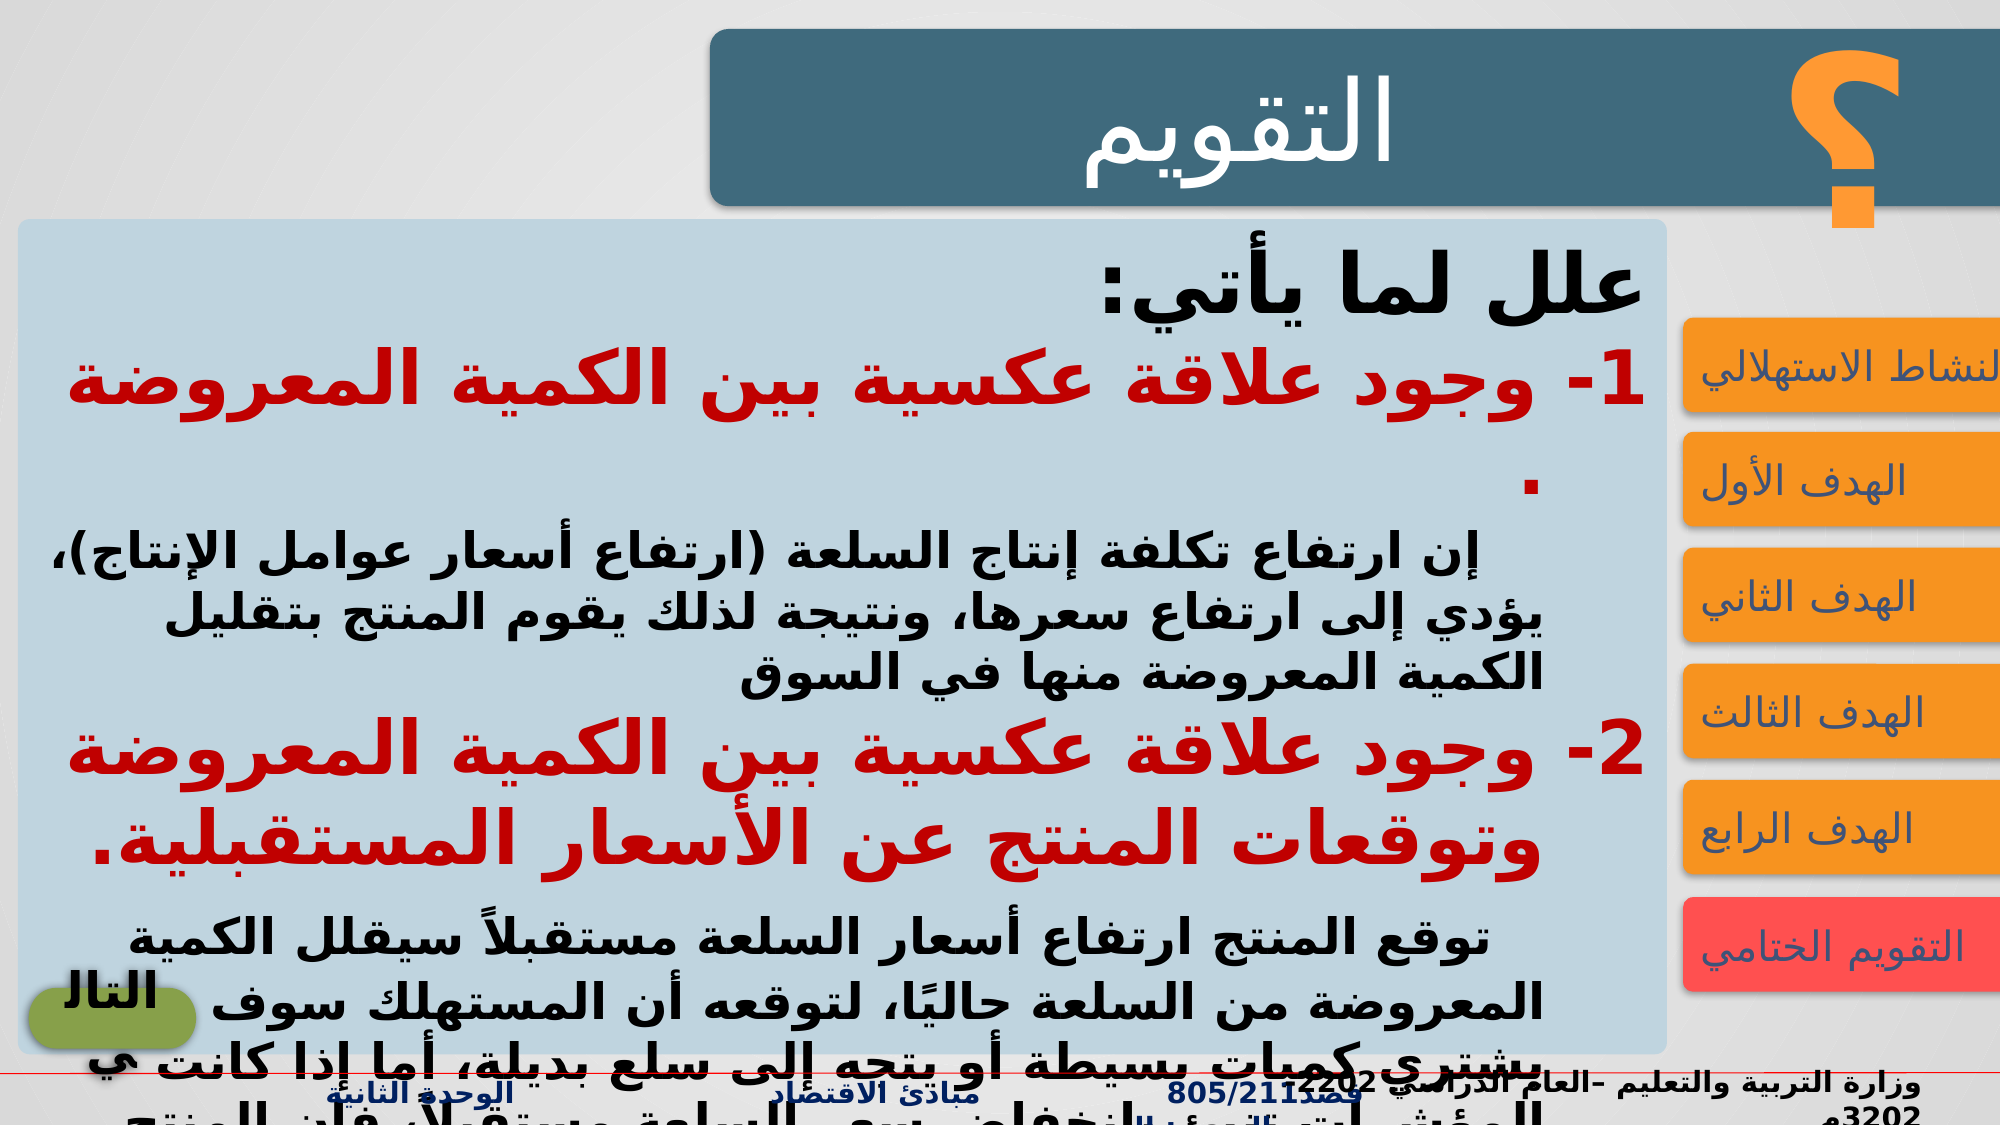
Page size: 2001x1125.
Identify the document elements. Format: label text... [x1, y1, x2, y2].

text_box [1930, 27, 2000, 208]
text_box التقويم الختامي [1682, 896, 2000, 993]
text_box الهدف الرابع [1682, 778, 2000, 876]
text_box التالي [28, 987, 197, 1049]
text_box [0, 1066, 2000, 1125]
text_box الهدف الثاني [1682, 546, 2000, 644]
text_box الهدف الثالث [1682, 662, 2000, 760]
text_box ؟ [1813, 0, 1930, 284]
text_box النشاط الاستهلالي [1682, 316, 2000, 414]
text_box [708, 27, 1813, 208]
text_box التقويم [1064, 41, 1415, 192]
text_box علل لما يأتي: 1- وجود علاقة عكسية بين الكمية المعروضة . إن ارتفاع تكلفة إنتاج السلعة (ارتفاع أسعار عوامل الإنتاج)، يؤدي إلى ارتفاع سعرها، ونتيجة لذلك يقوم المنتج بتقليل الكمية المعروضة منها في السوق 2- وجود علاقة عكسية بين الكمية المعروضة وتوقعات المنتج عن الأسعار المستقبلية. توقع المنتج ارتفاع أسعار السلعة مستقبلاً سيقلل الكمية المعروضة من السلعة حاليًا، لتوقعه أن المستهلك سوف يشتري كميات بسيطة أو يتجه إلى سلع بديلة، أما إذا كانت المؤشرات تنبئ بانخفاض سعر السلعة مستقبلاً، فإن المنتج سيسعى إلى زيادة الكمية المعروضة منها في الوقت الحاضر حتى لا يتخذ قرارًا بتخفيض أسعارها. [16, 218, 1668, 1056]
text_box الهدف الأول [1682, 430, 2000, 528]
